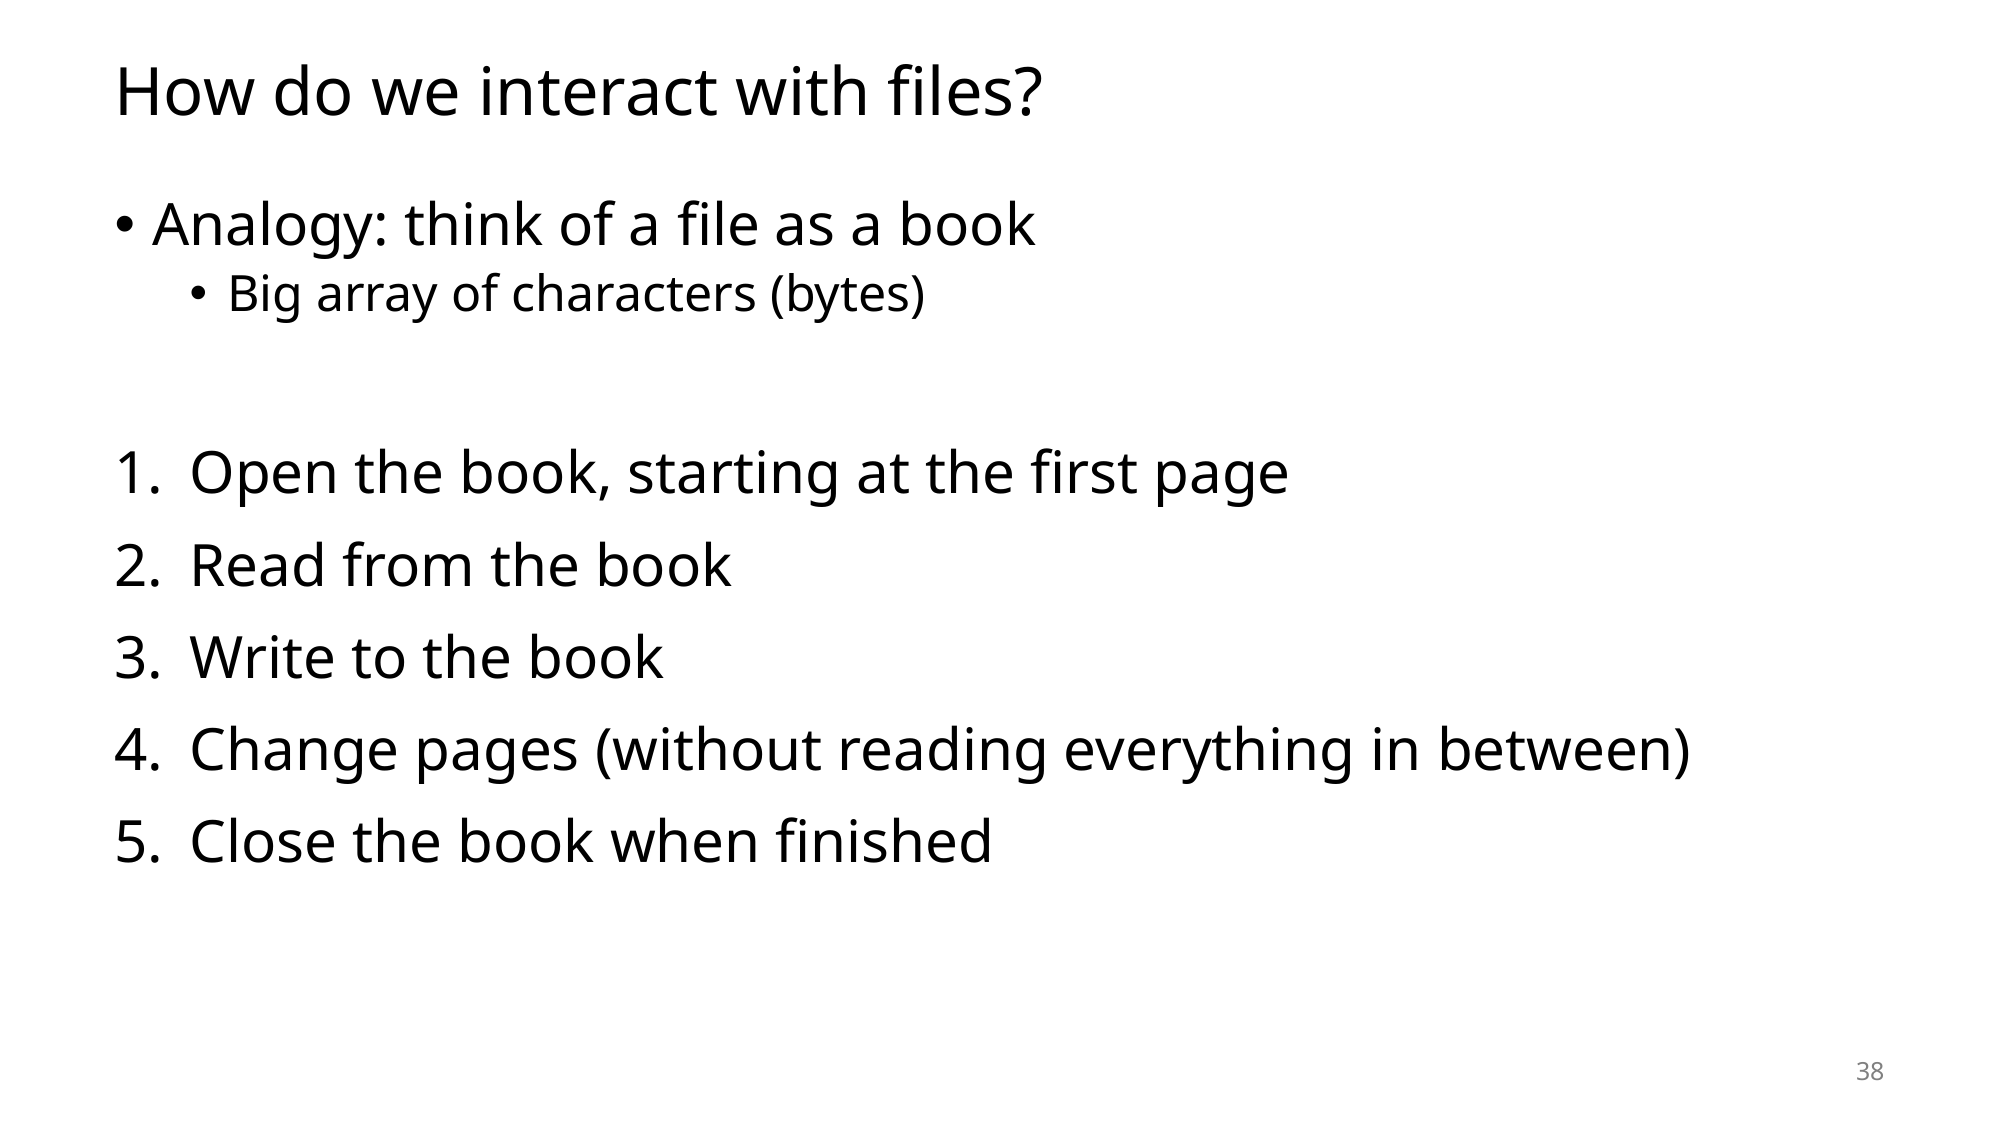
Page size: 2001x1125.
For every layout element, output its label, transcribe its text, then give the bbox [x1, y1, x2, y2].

title How do we interact with files? [99, 37, 1900, 150]
list Analogy: think of a file as a book Big array of characters (bytes) Open the book, starting at the first page Read from the book Write to the book Change pages (without reading everything in between) Close the book when finished [99, 187, 1900, 1013]
slide_number 38 [1749, 1042, 1900, 1103]
